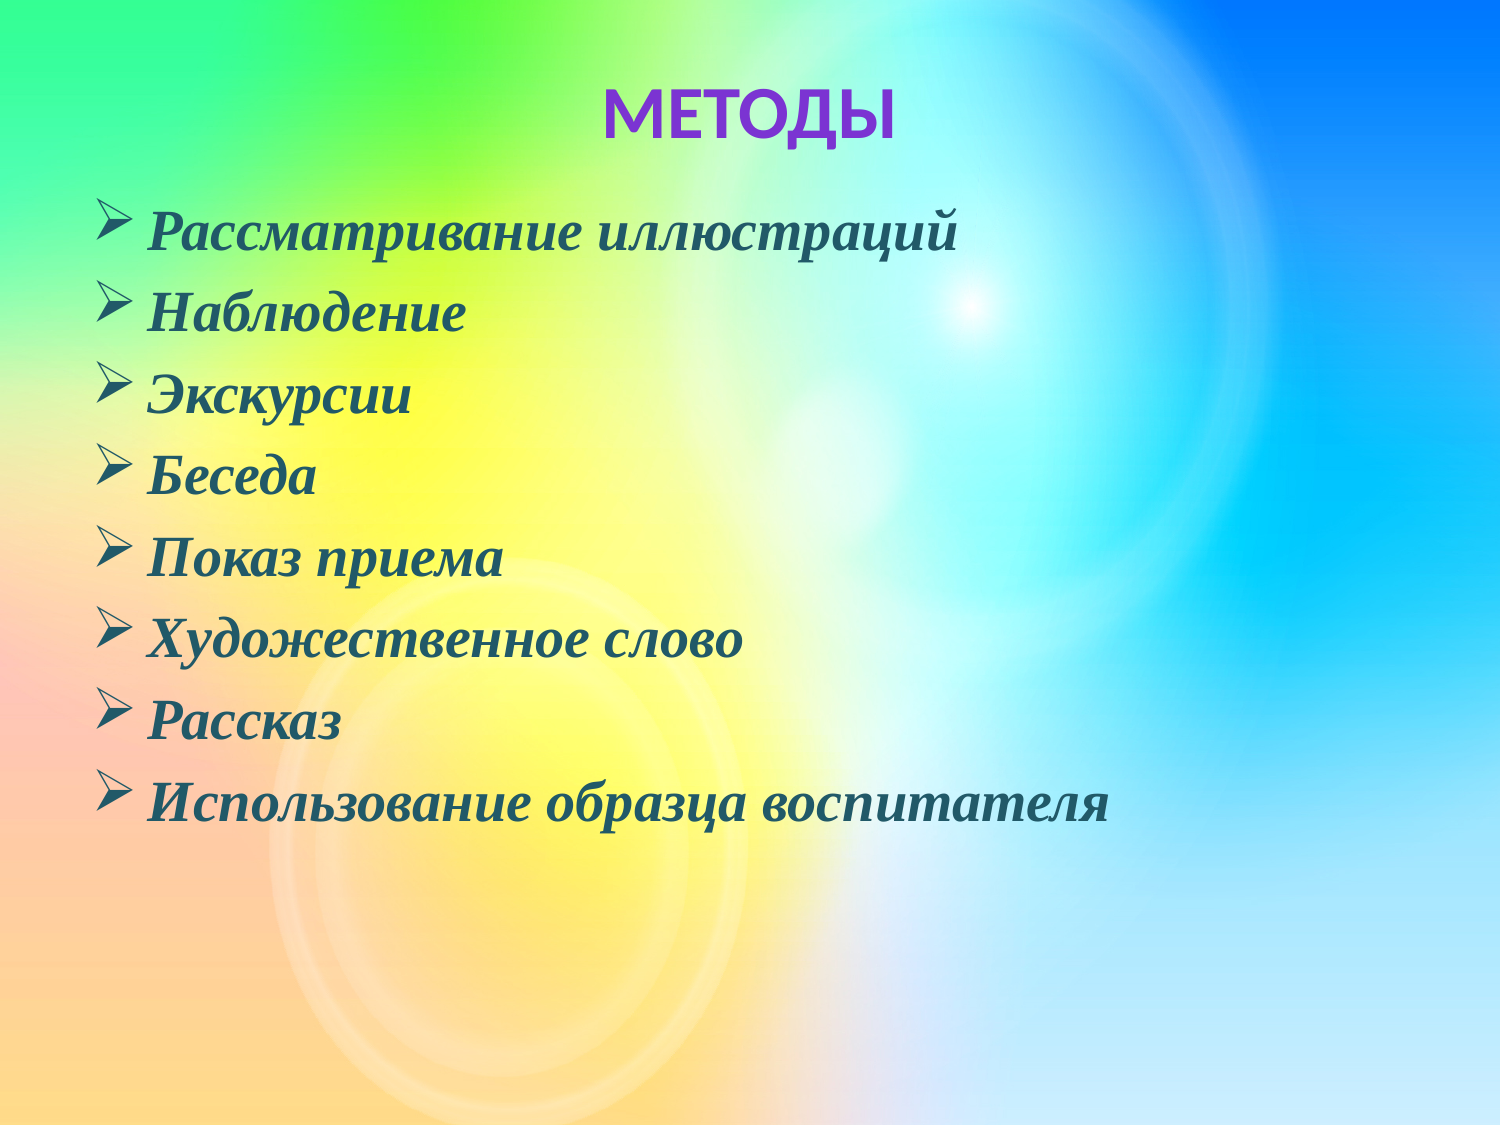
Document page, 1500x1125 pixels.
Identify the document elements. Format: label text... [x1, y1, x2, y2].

list Рассматривание иллюстраций Наблюдение Экскурсии Беседа Показ приема Художественное слово Рассказ Использование образца воспитателя [76, 184, 1427, 863]
title Методы [75, 45, 1425, 173]
picture [0, 0, 1500, 1125]
